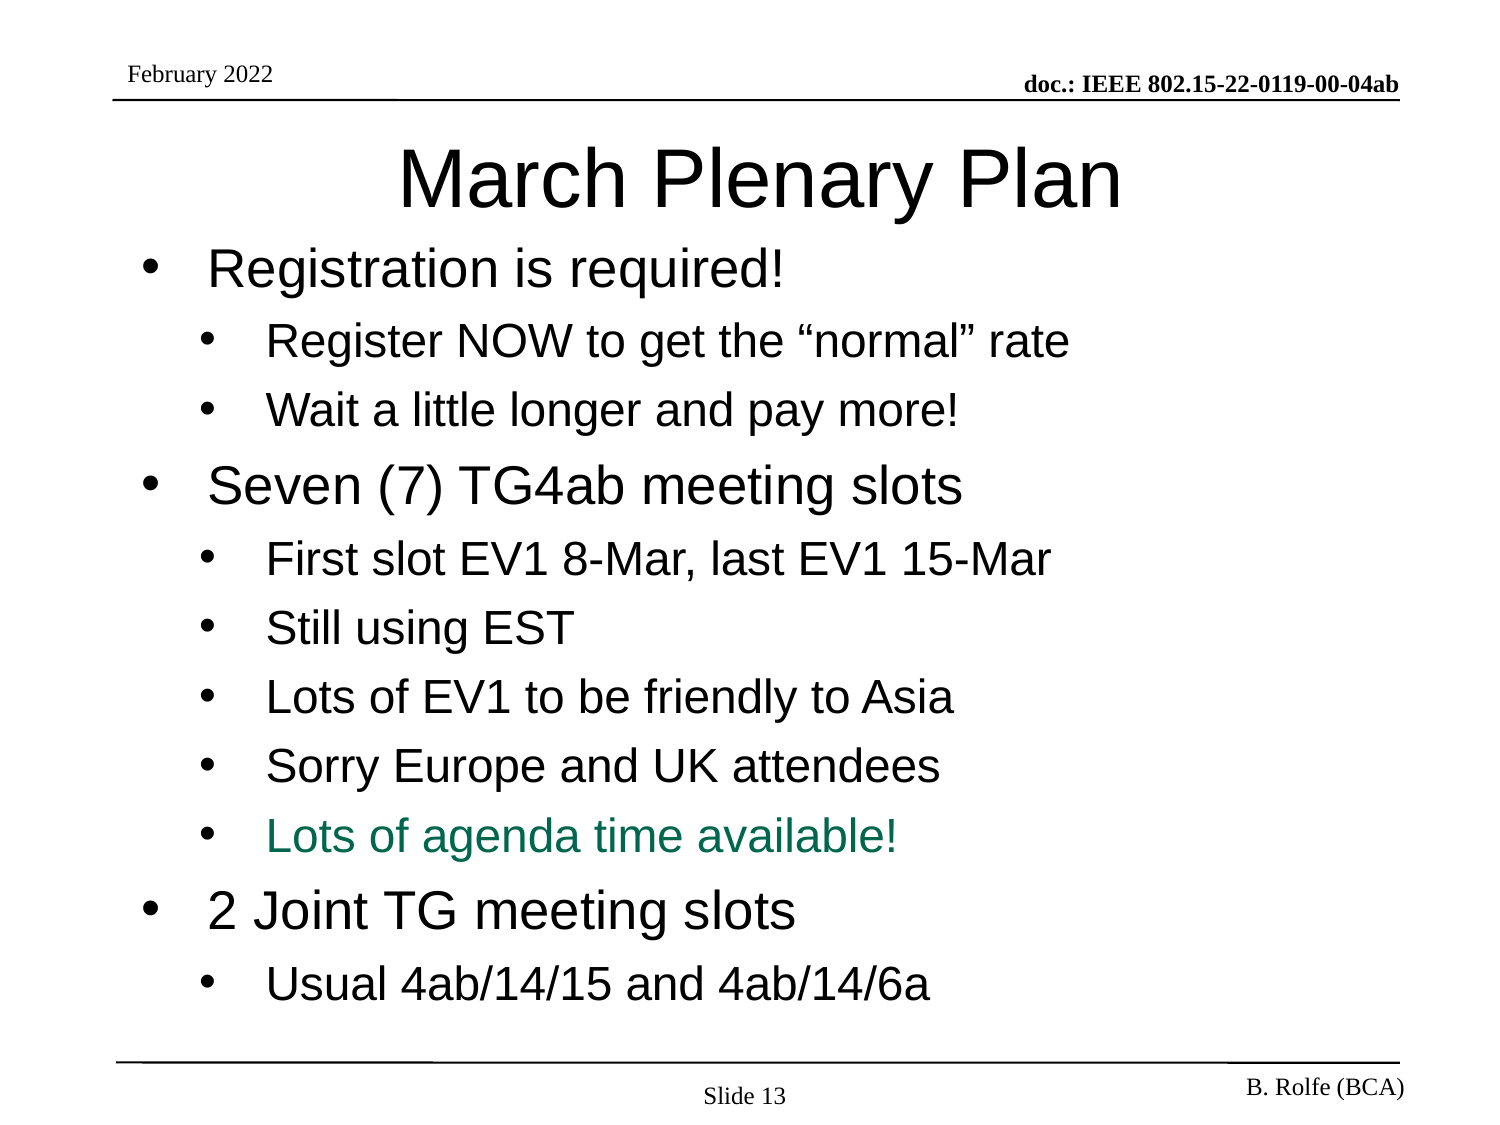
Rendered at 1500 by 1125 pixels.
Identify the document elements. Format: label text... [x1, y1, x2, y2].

title March Plenary Plan [123, 112, 1398, 237]
slide_number Slide 13 [690, 1075, 799, 1115]
list Registration is required! Register NOW to get the “normal” rate Wait a little longer and pay more! Seven (7) TG4ab meeting slots First slot EV1 8-Mar, last EV1 15-Mar Still using EST Lots of EV1 to be friendly to Asia Sorry Europe and UK attendees Lots of agenda time available! 2 Joint TG meeting slots Usual 4ab/14/15 and 4ab/14/6a [125, 224, 1400, 1024]
